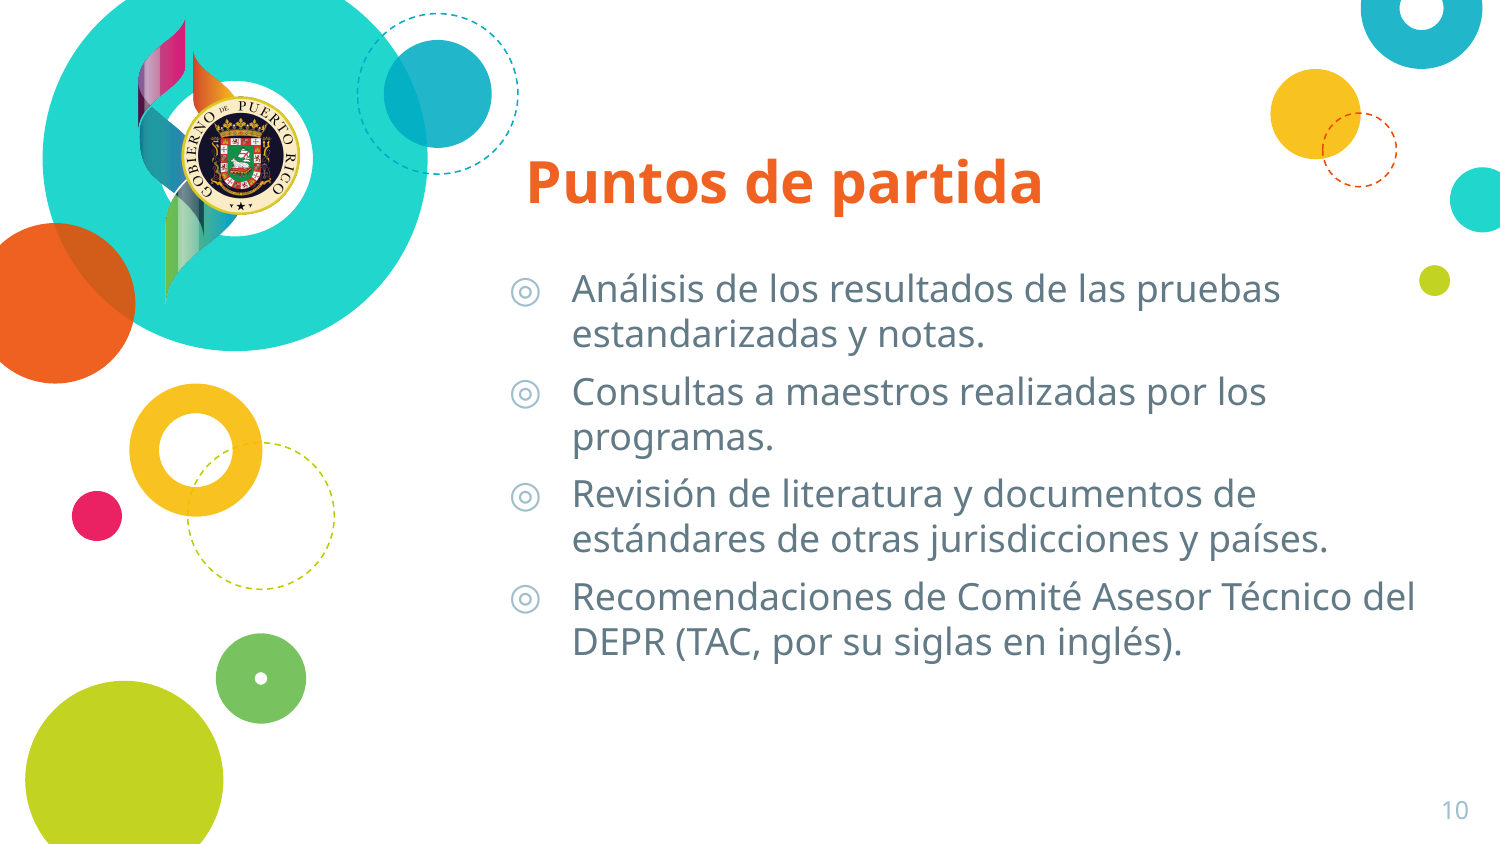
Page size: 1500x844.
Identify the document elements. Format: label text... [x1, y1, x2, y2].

title Puntos de partida [510, 125, 1377, 231]
list Análisis de los resultados de las pruebas estandarizadas y notas. Consultas a maestros realizadas por los programas. Revisión de literatura y documentos de estándares de otras jurisdicciones y países. Recomendaciones de Comité Asesor Técnico del DEPR (TAC, por su siglas en inglés). [481, 250, 1447, 708]
picture [97, 0, 347, 350]
slide_number 10 [1416, 779, 1494, 844]
